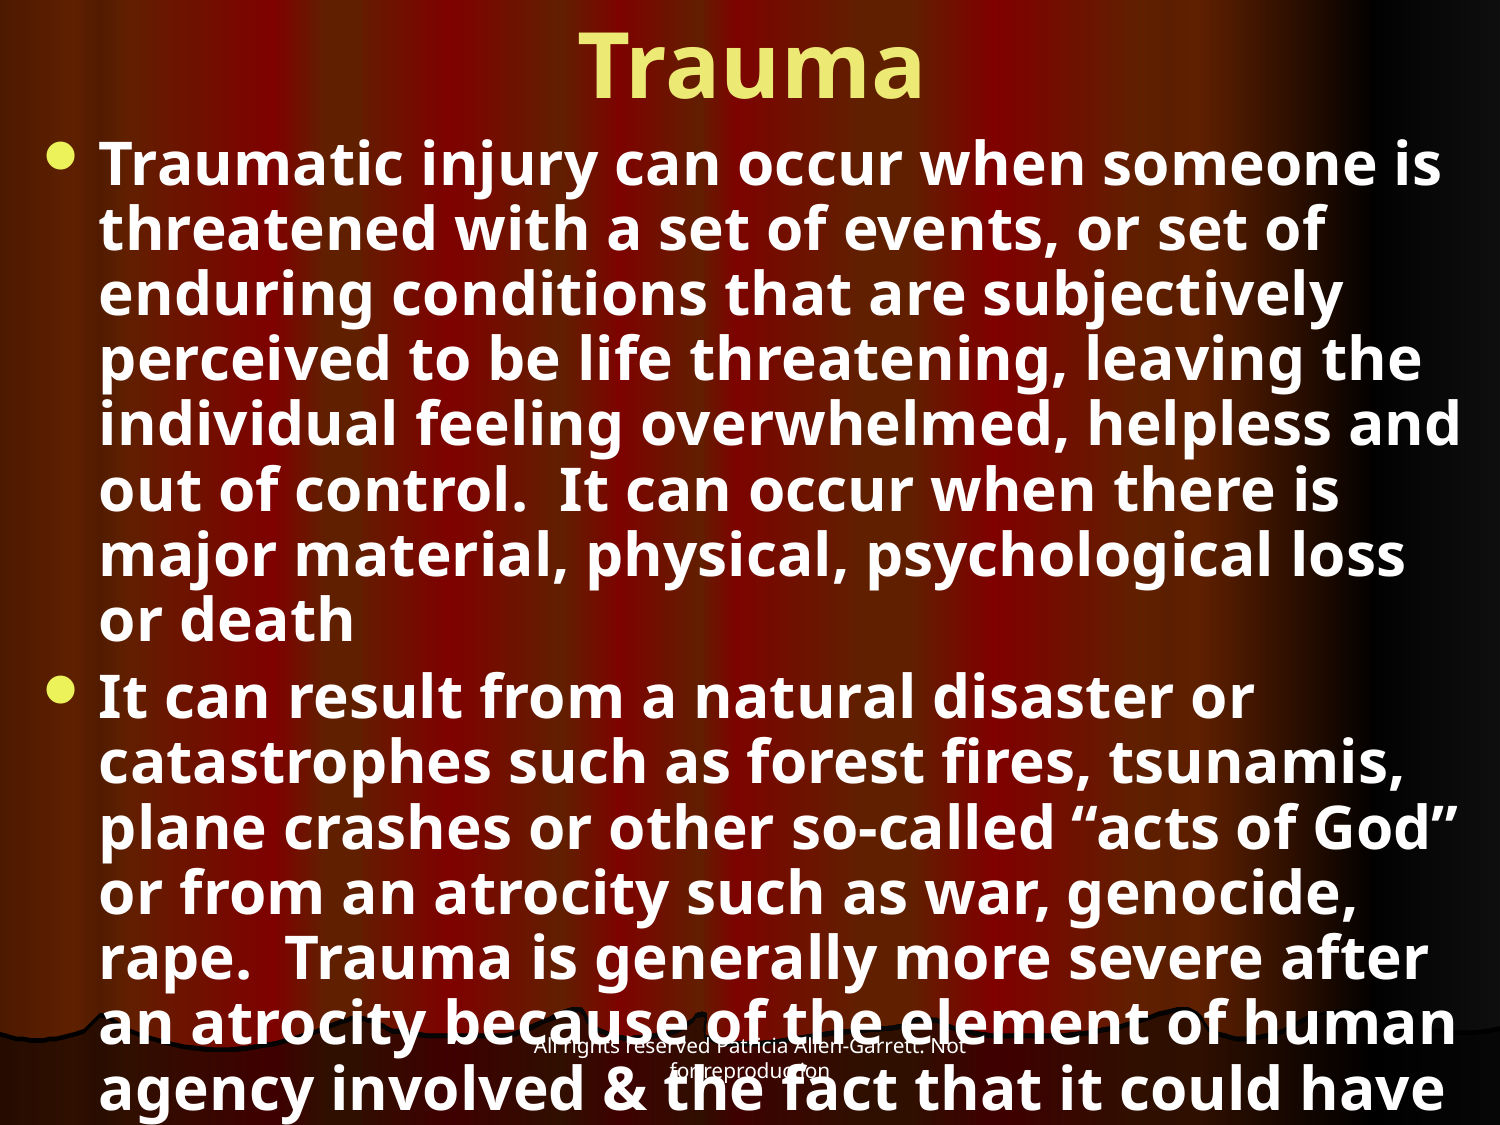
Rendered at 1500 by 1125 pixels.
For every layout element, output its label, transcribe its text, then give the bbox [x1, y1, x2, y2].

title Trauma [76, 0, 1428, 125]
footer All rights reserved Patricia Allen-Garrett. Not for reproduction [512, 1024, 988, 1101]
list Traumatic injury can occur when someone is threatened with a set of events, or set of enduring conditions that are subjectively perceived to be life threatening, leaving the individual feeling overwhelmed, helpless and out of control. It can occur when there is major material, physical, psychological loss or death It can result from a natural disaster or catastrophes such as forest fires, tsunamis, plane crashes or other so-called “acts of God” or from an atrocity such as war, genocide, rape. Trauma is generally more severe after an atrocity because of the element of human agency involved & the fact that it could have been averted. [27, 125, 1499, 1125]
